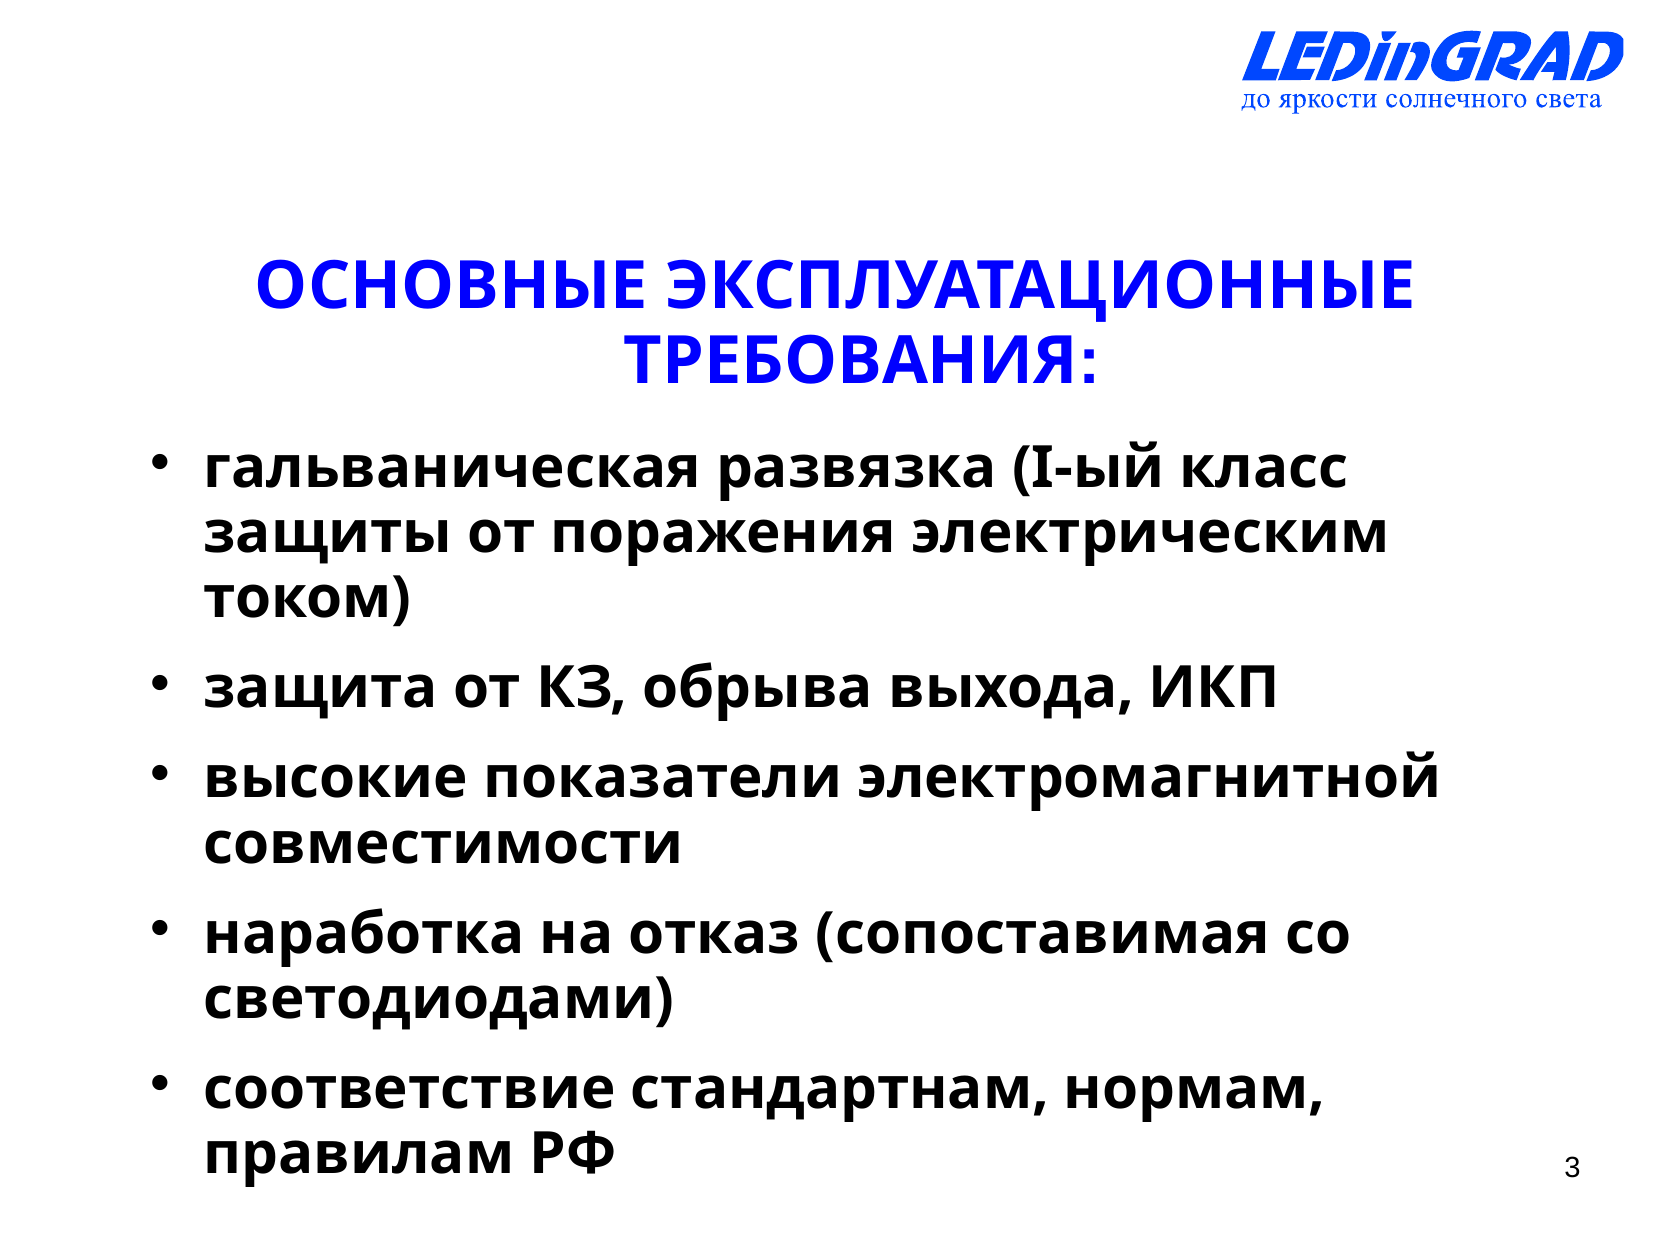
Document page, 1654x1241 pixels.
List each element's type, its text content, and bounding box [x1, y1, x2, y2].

text_box ОСНОВНЫЕ ЭКСПЛУАТАЦИОННЫЕ ТРЕБОВАНИЯ: гальваническая развязка (I-ый класс защиты от поражения электрическим током) защита от КЗ, обрыва выхода, ИКП высокие показатели электромагнитной совместимости наработка на отказ (сопоставимая со светодиодами) соответствие стандартнам, нормам, правилам РФ [118, 242, 1536, 1194]
slide_number 3 [1564, 1151, 1624, 1199]
